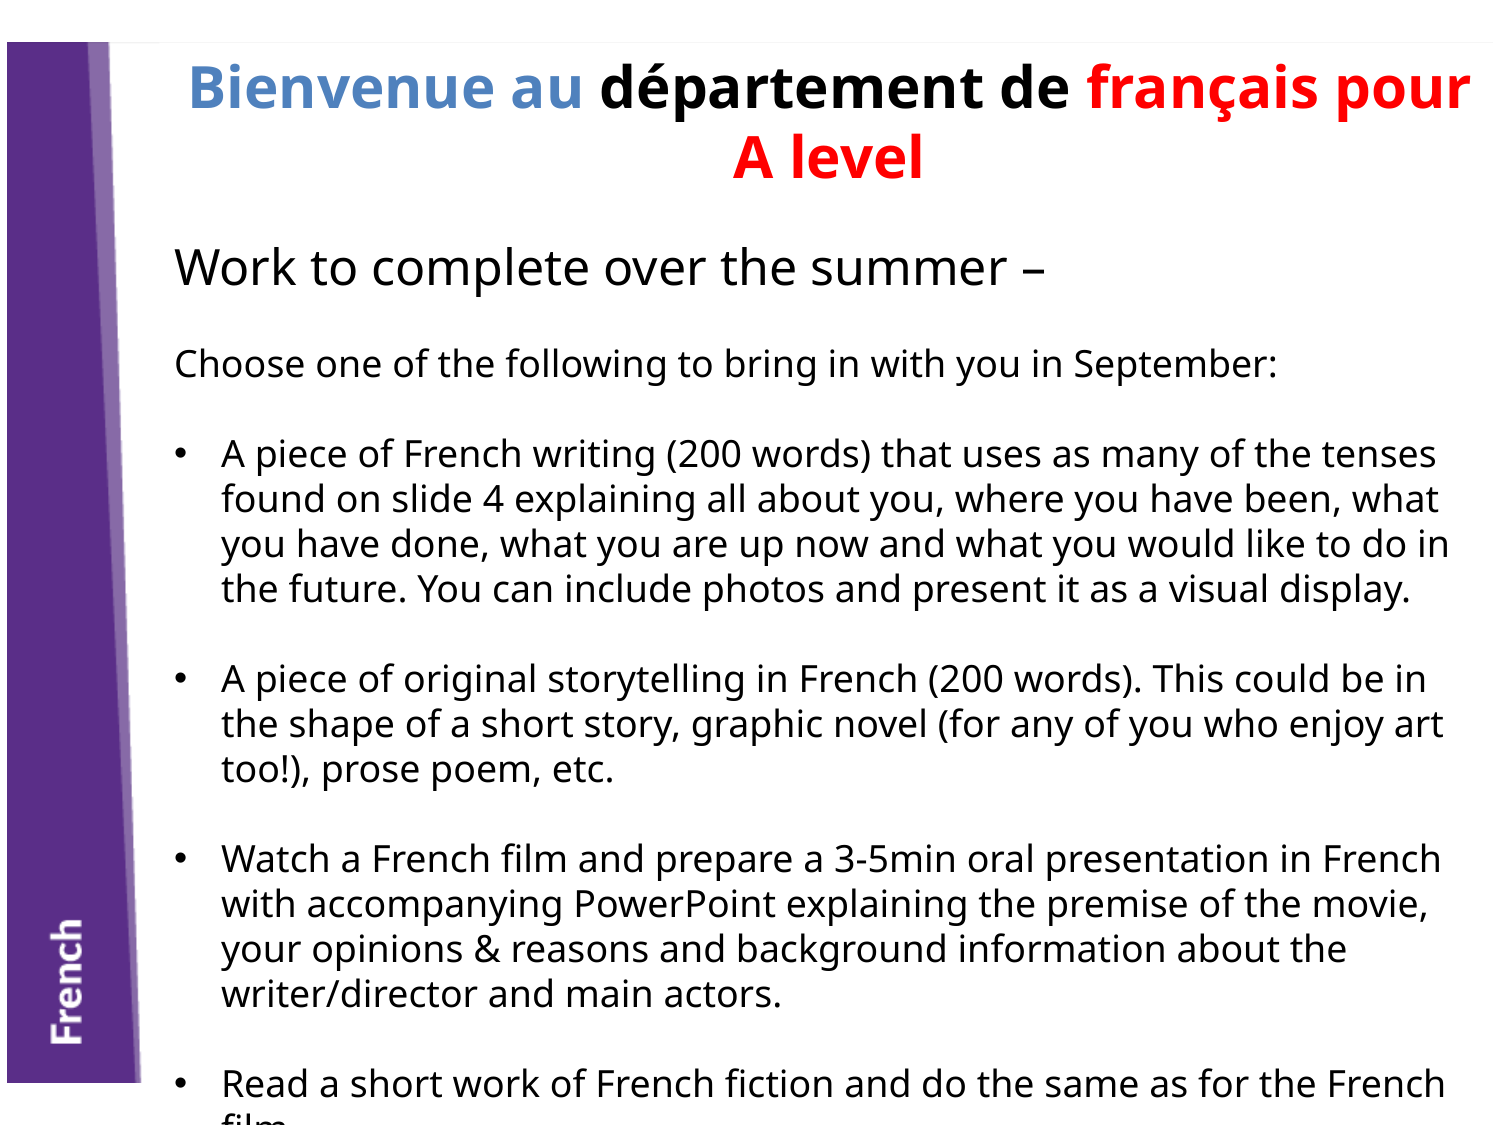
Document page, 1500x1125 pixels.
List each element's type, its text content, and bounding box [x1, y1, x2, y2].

text_box Bienvenue au département de français pour A level Work to complete over the summer – Choose one of the following to bring in with you in September: A piece of French writing (200 words) that uses as many of the tenses found on slide 4 explaining all about you, where you have been, what you have done, what you are up now and what you would like to do in the future. You can include photos and present it as a visual display. A piece of original storytelling in French (200 words). This could be in the shape of a short story, graphic novel (for any of you who enjoy art too!), prose poem, etc. Watch a French film and prepare a 3-5min oral presentation in French with accompanying PowerPoint explaining the premise of the movie, your opinions & reasons and background information about the writer/director and main actors. Read a short work of French fiction and do the same as for the French film. [159, 42, 1500, 1125]
picture [6, 41, 1494, 1083]
